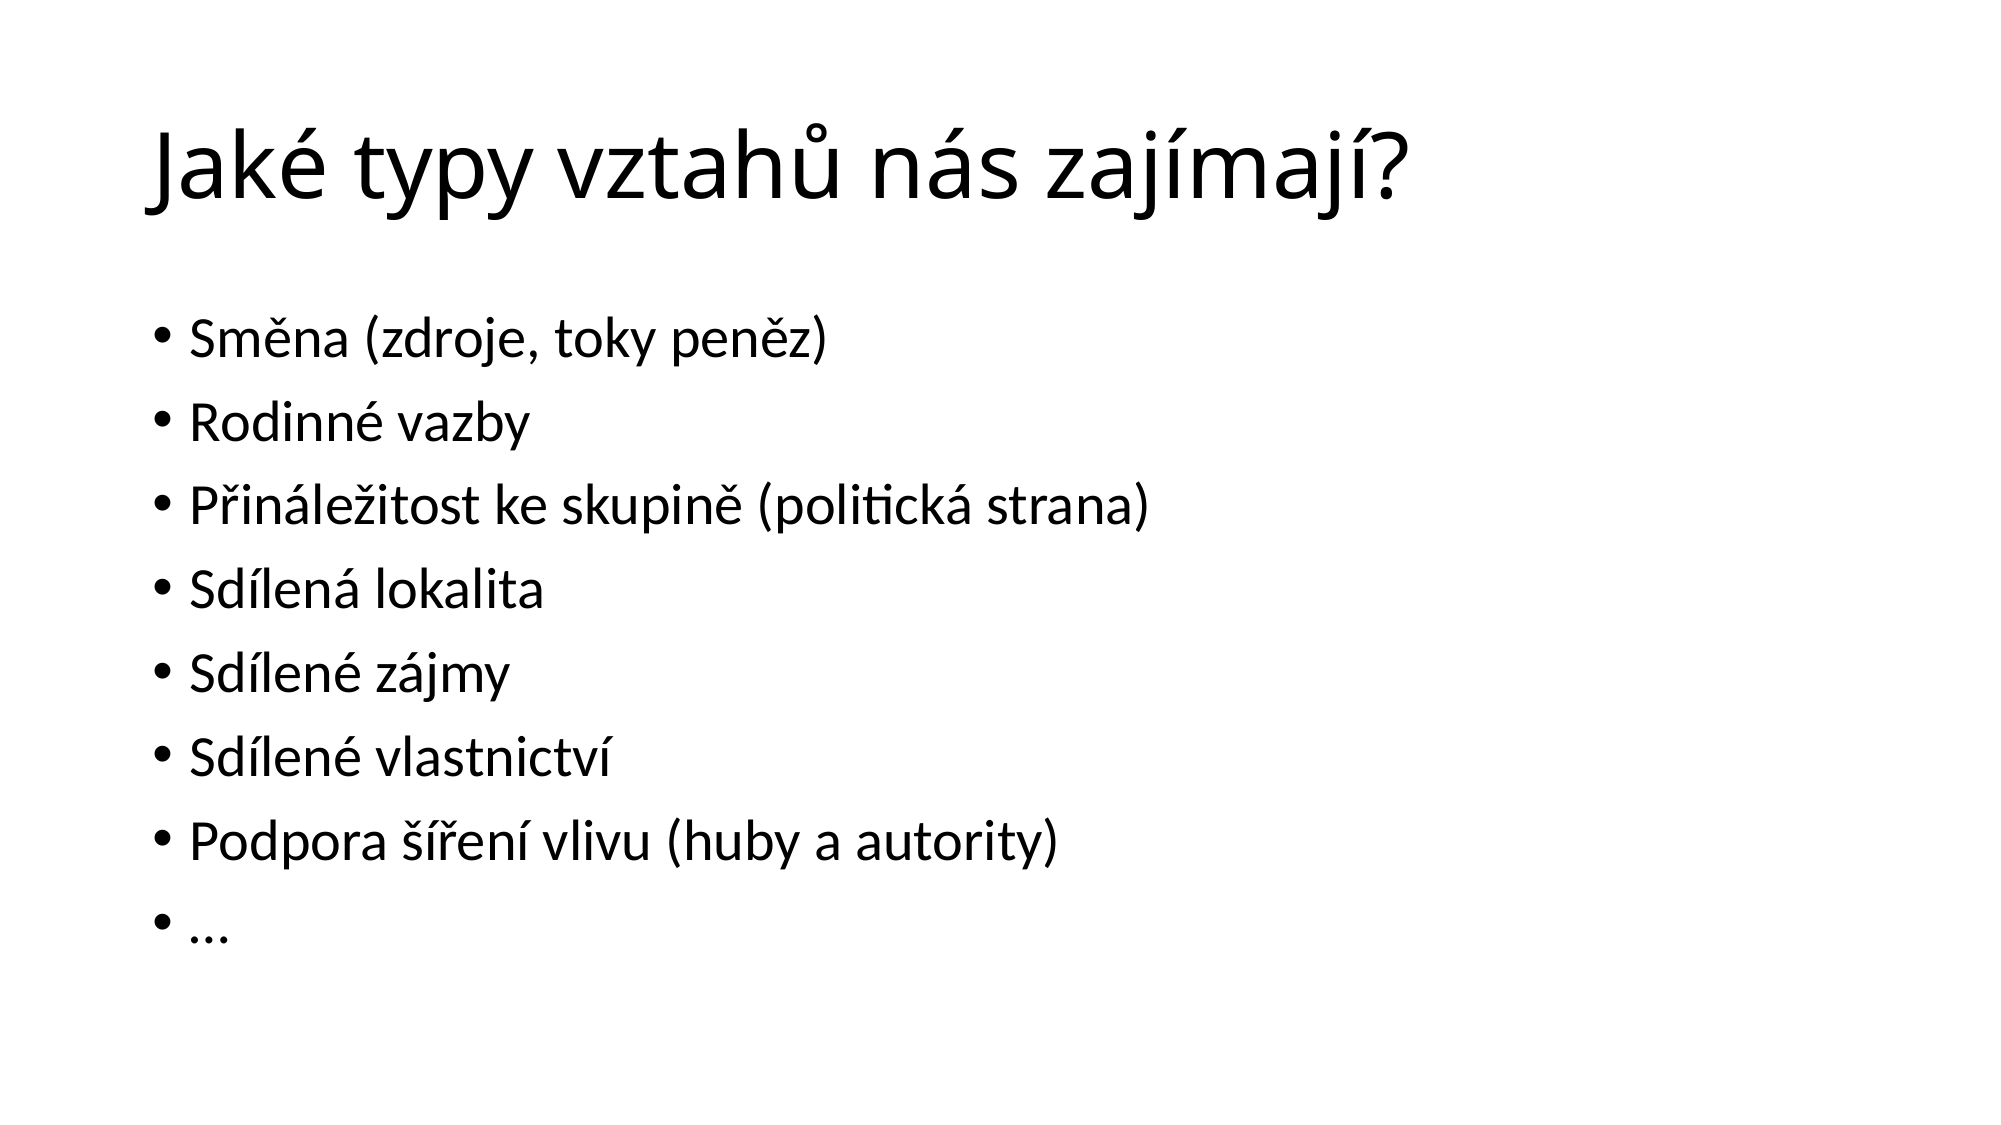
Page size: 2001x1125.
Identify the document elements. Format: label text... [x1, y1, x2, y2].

list Směna (zdroje, toky peněz) Rodinné vazby Přináležitost ke skupině (politická strana) Sdílená lokalita Sdílené zájmy Sdílené vlastnictví Podpora šíření vlivu (huby a autority) … [137, 299, 1863, 1014]
title Jaké typy vztahů nás zajímají? [137, 59, 1863, 278]
